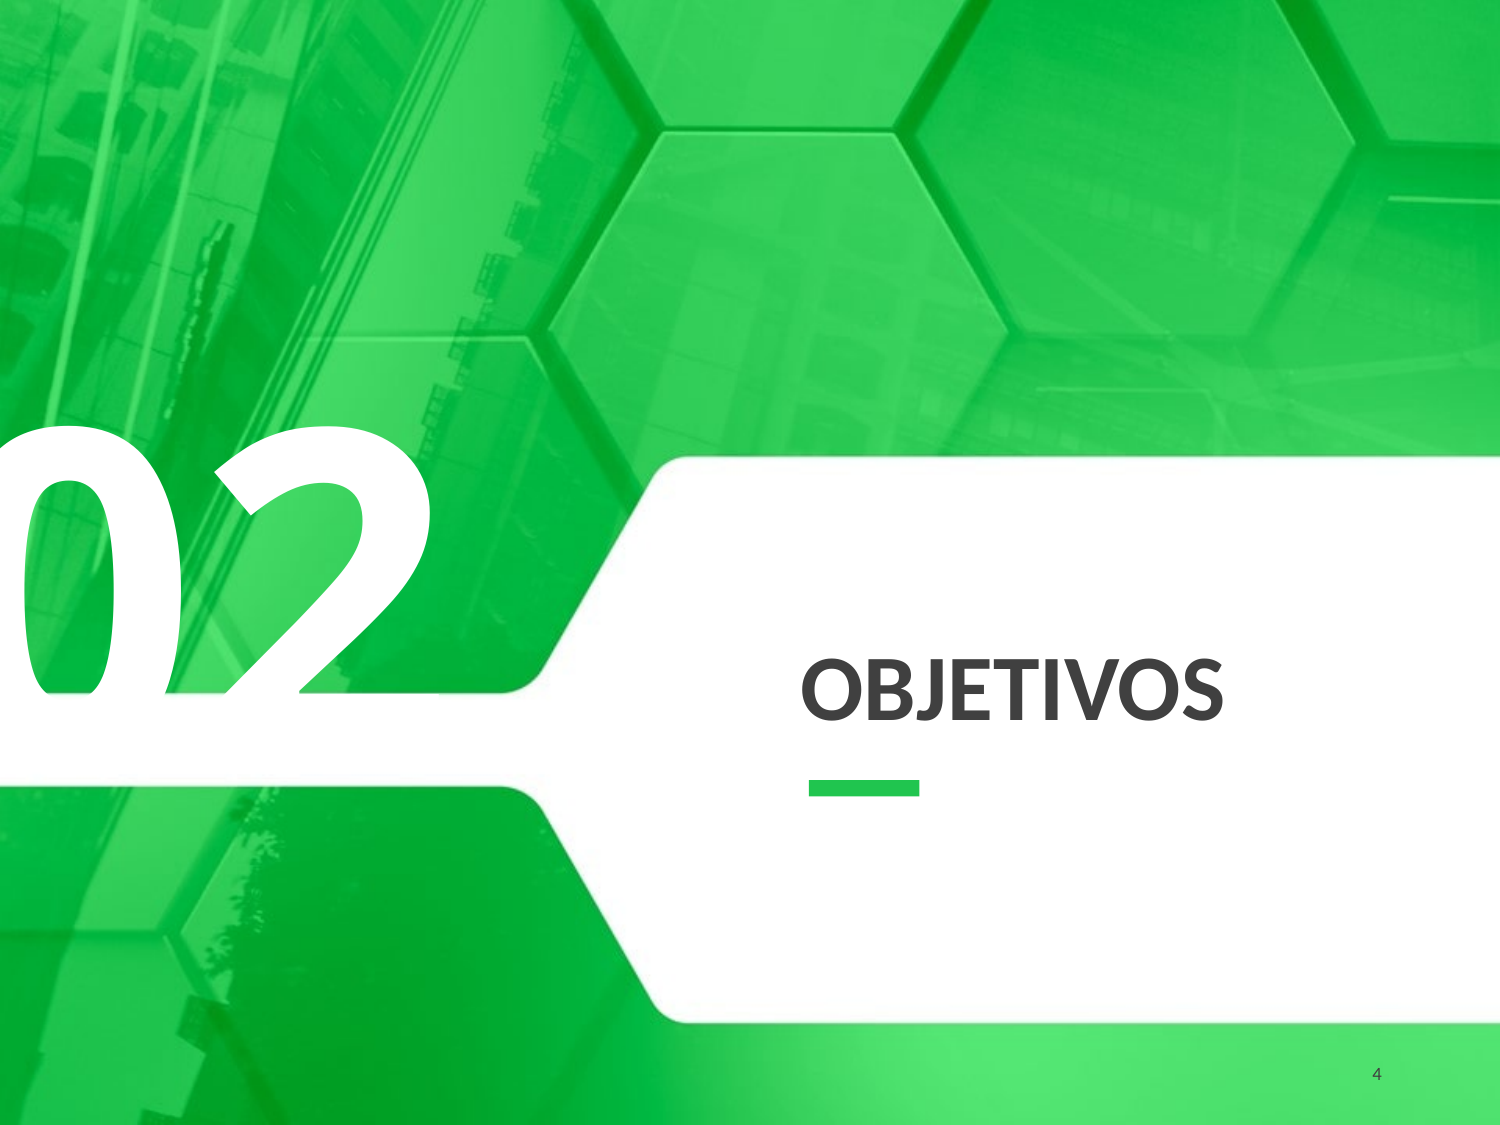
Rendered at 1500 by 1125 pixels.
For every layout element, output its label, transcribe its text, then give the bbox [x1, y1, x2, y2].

slide_number 4 [1059, 1042, 1397, 1103]
list 02 [0, 356, 728, 861]
picture [0, 0, 1500, 1125]
title objetivos [785, 468, 1412, 749]
